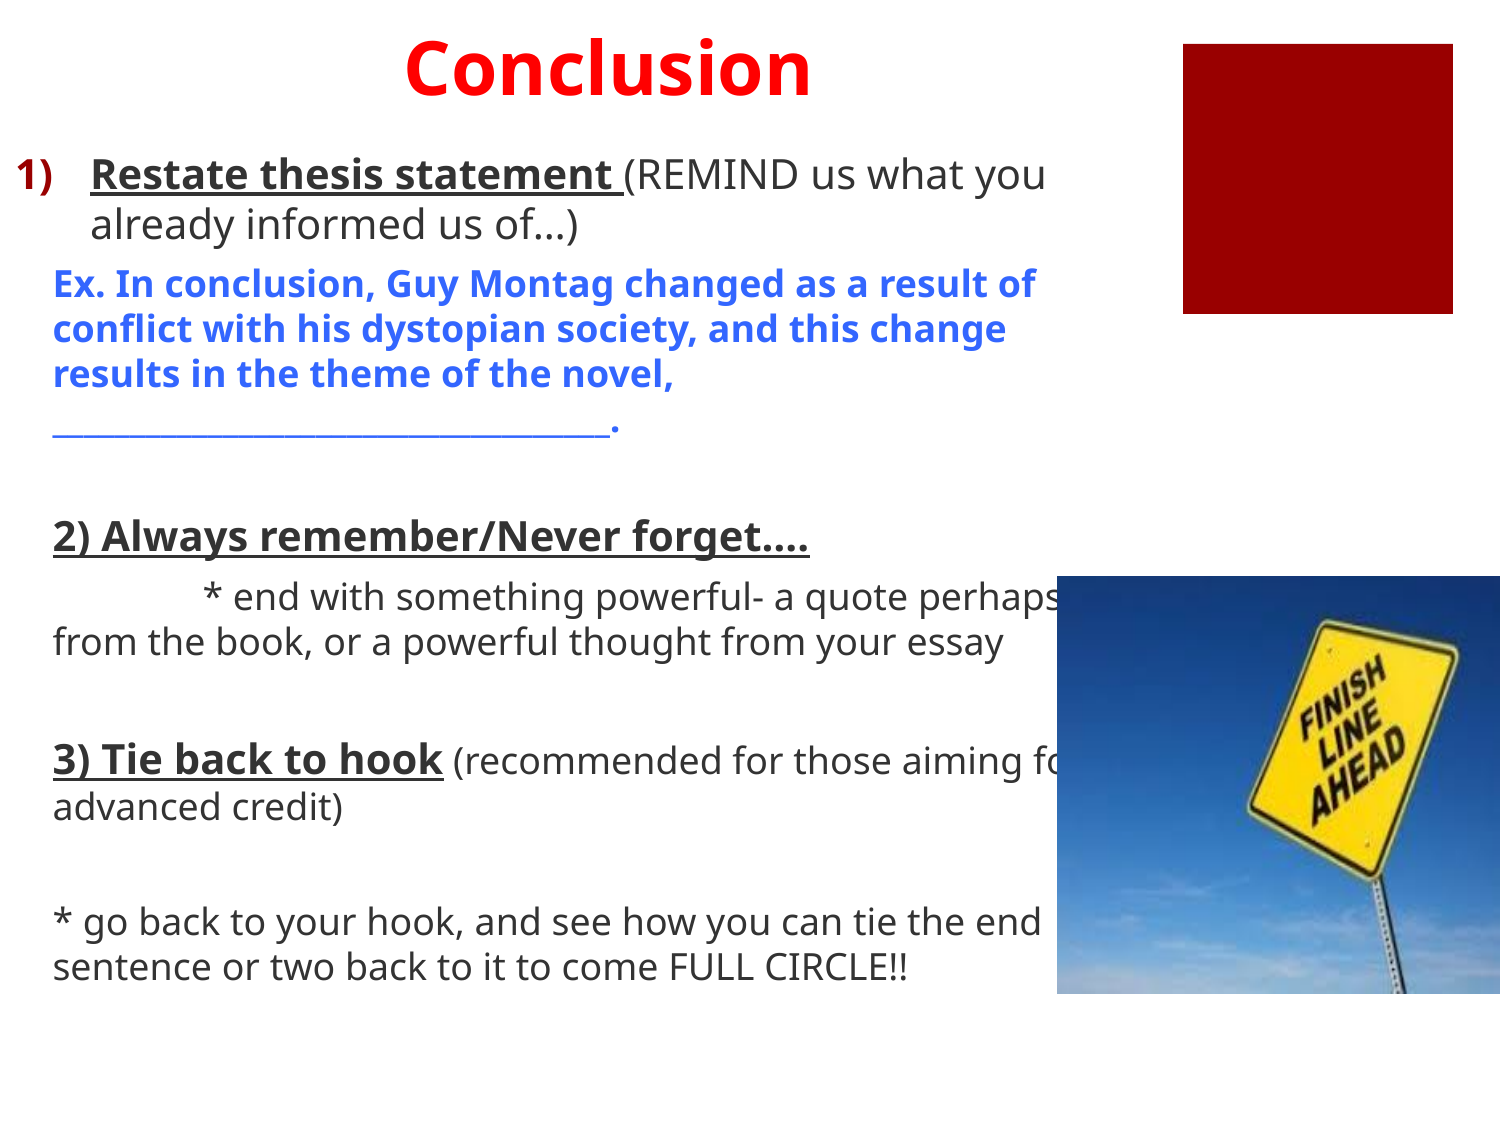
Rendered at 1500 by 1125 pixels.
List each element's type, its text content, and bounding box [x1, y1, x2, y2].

picture [1056, 576, 1500, 994]
title Conclusion [75, 0, 1143, 119]
list Restate thesis statement (REMIND us what you already informed us of…) Ex. In conclusion, Guy Montag changed as a result of conflict with his dystopian society, and this change results in the theme of the novel, ____________________________________. 2) Always remember/Never forget…. * end with something powerful- a quote perhaps from the book, or a powerful thought from your essay 3) Tie back to hook (recommended for those aiming for advanced credit) * go back to your hook, and see how you can tie the end sentence or two back to it to come FULL CIRCLE!! [0, 139, 1111, 1079]
